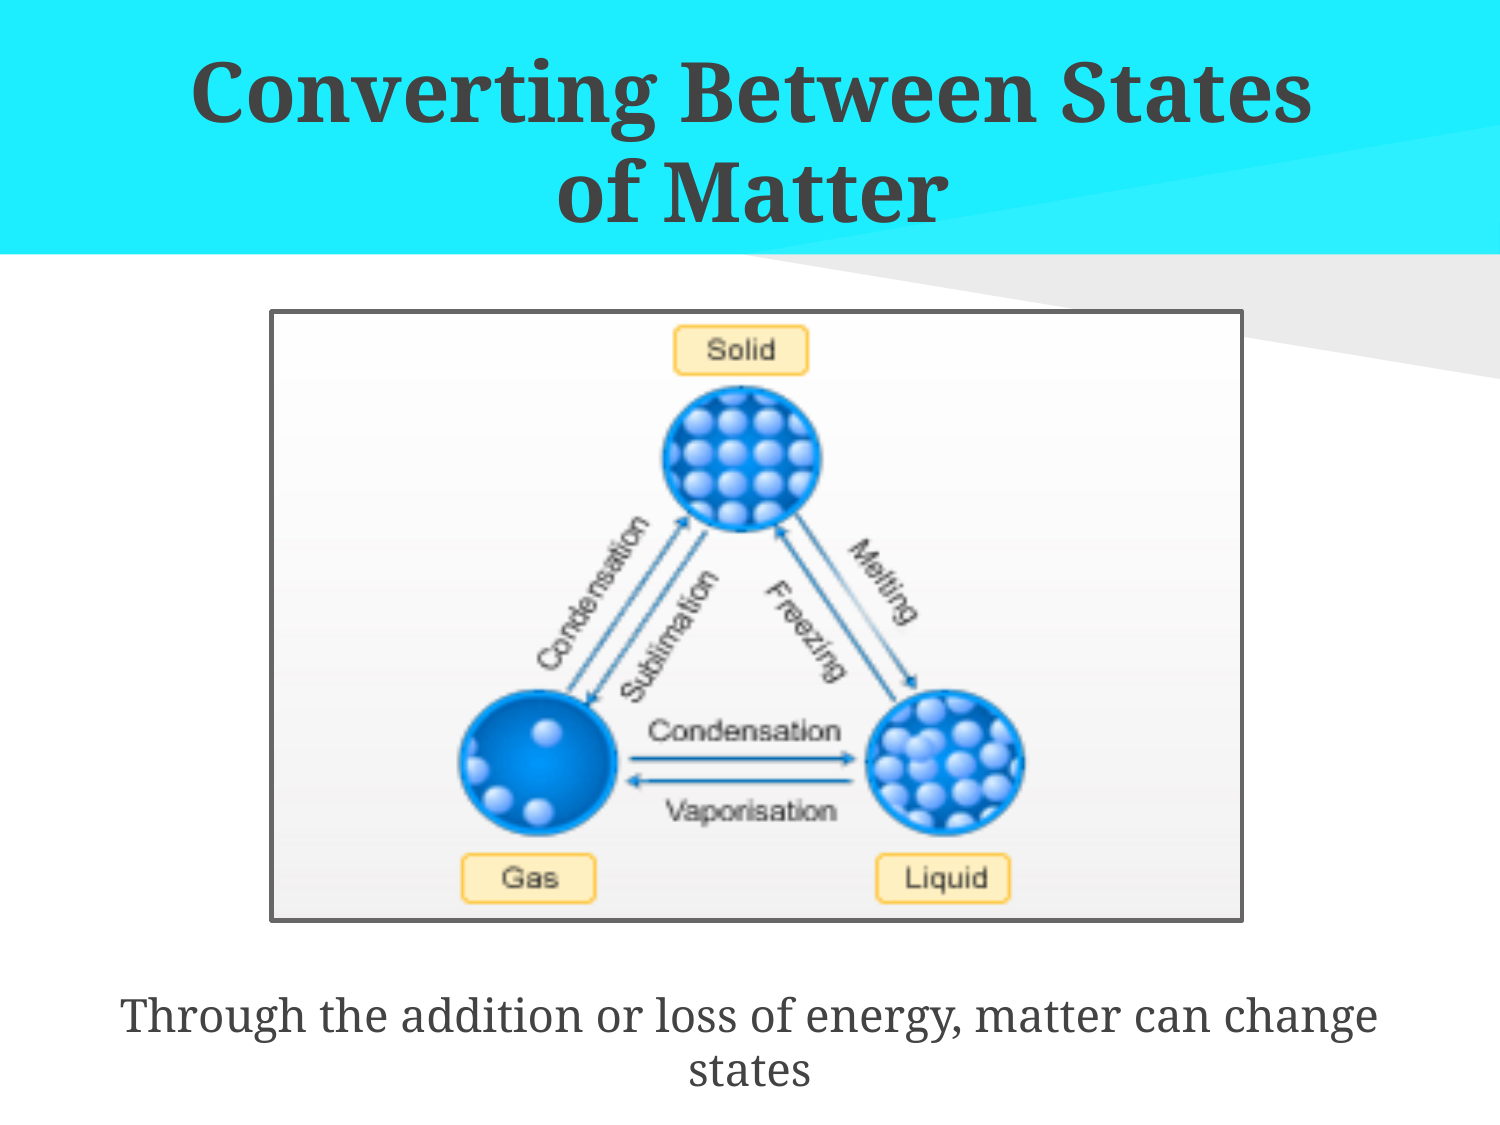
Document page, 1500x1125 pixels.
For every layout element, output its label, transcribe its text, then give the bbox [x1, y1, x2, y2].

title Converting Between States of Matter [137, 45, 1368, 233]
list Through the addition or loss of energy, matter can change states [75, 971, 1425, 1078]
picture [273, 313, 1241, 919]
